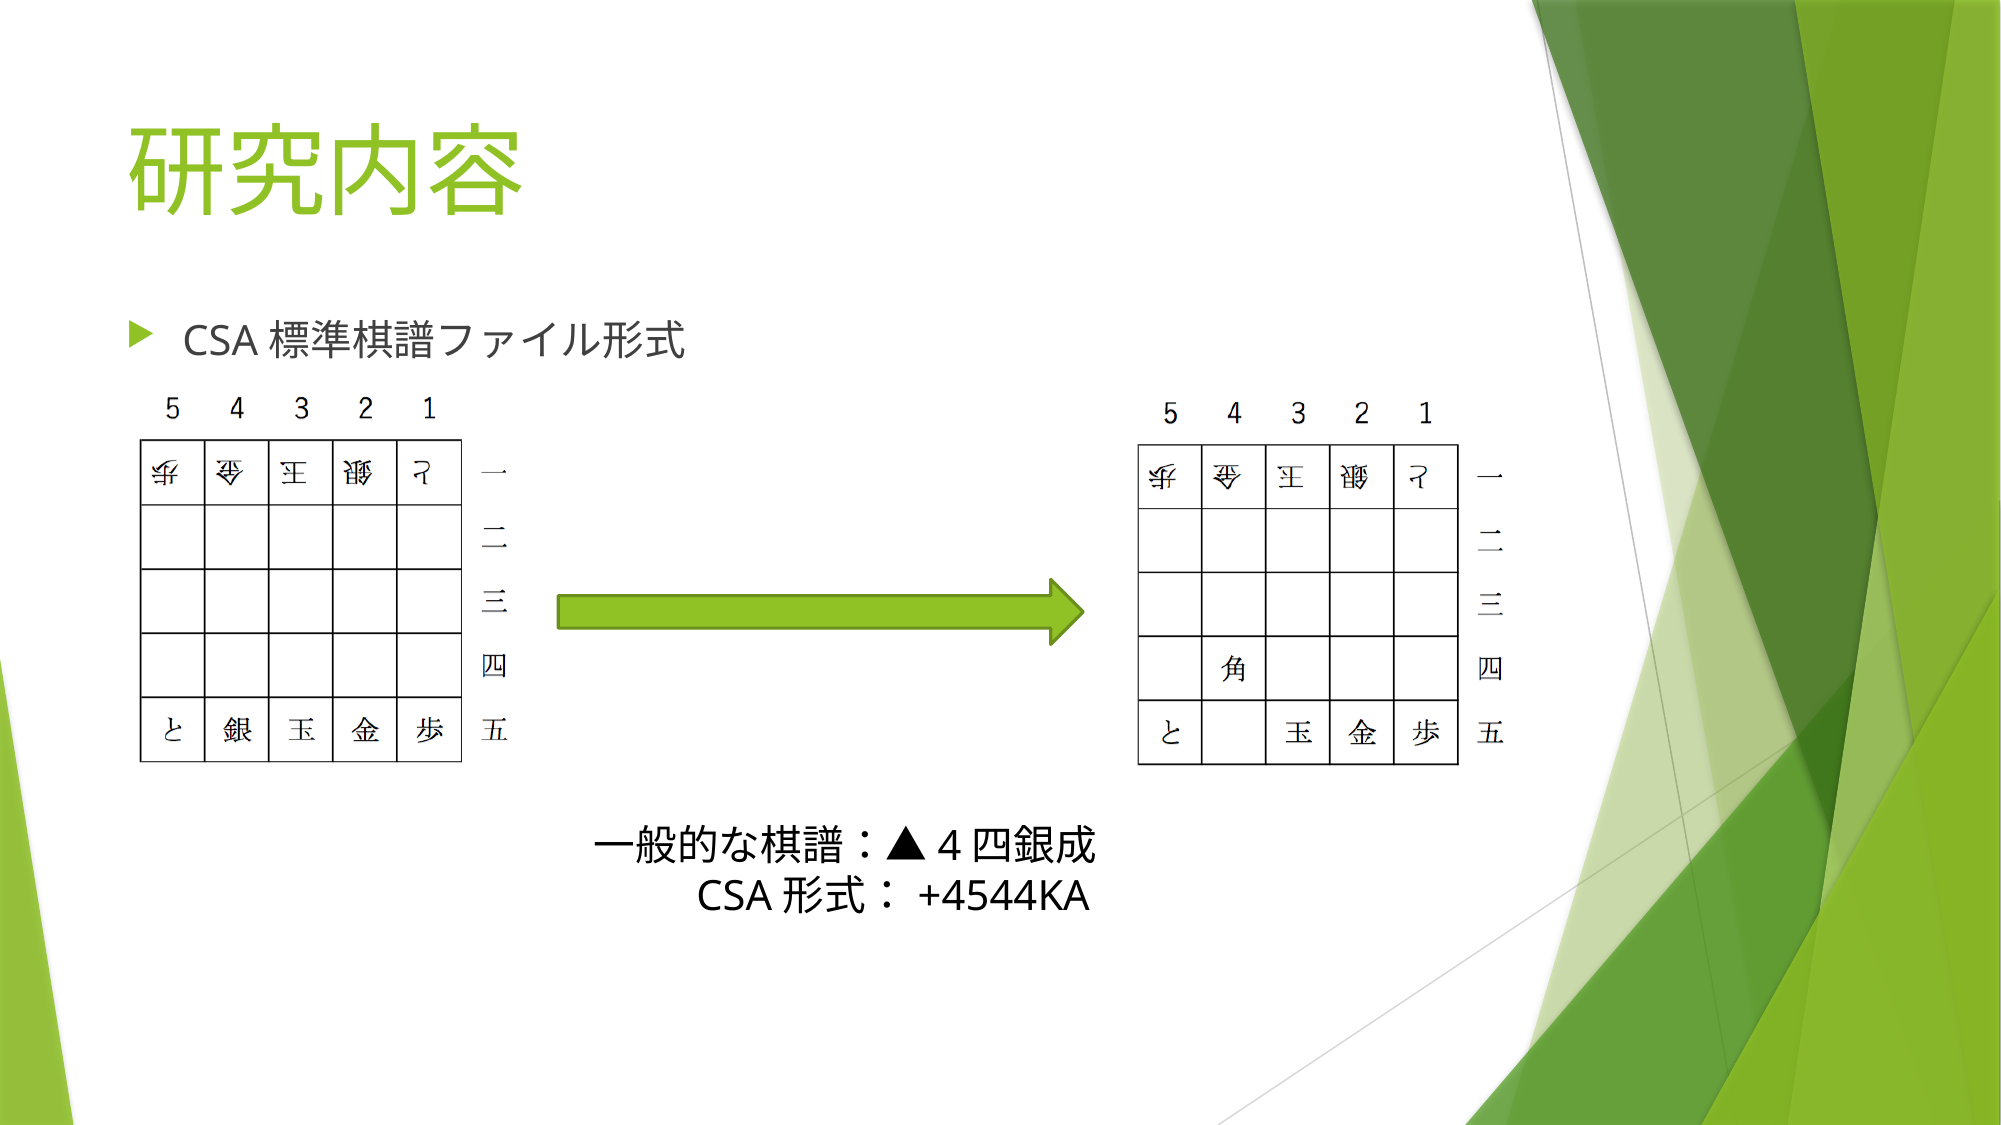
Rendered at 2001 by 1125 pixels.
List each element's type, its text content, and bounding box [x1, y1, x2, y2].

text_box 一般的な棋譜：▲4四銀成 CSA形式：+4544KA [578, 811, 1112, 926]
title 研究内容 [111, 99, 1522, 235]
text_box [556, 577, 1085, 646]
list CSA標準棋譜ファイル形式 [111, 235, 1522, 384]
picture [1106, 383, 1522, 791]
picture [110, 383, 528, 785]
